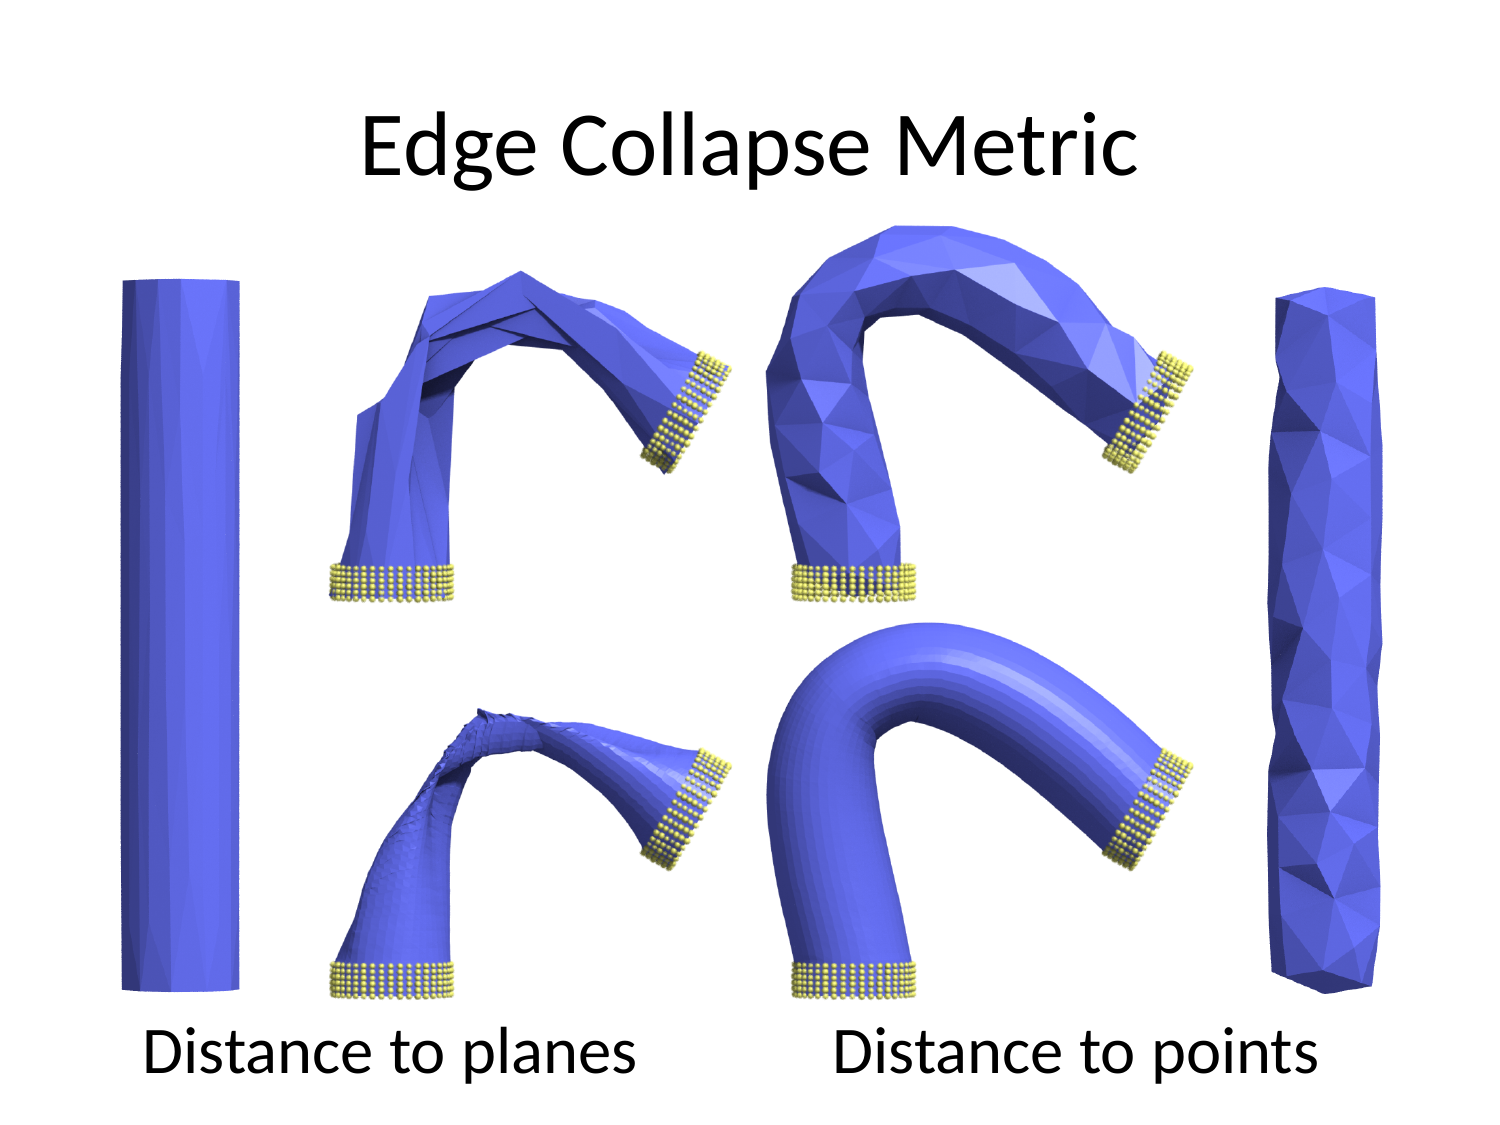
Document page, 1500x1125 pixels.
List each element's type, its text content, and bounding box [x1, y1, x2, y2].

text_box Distance to planes [127, 999, 653, 1095]
title Edge Collapse Metric [75, 45, 1425, 233]
picture [325, 224, 1201, 1002]
picture [1262, 277, 1388, 1001]
text_box Distance to points [817, 999, 1335, 1095]
picture [112, 274, 248, 996]
